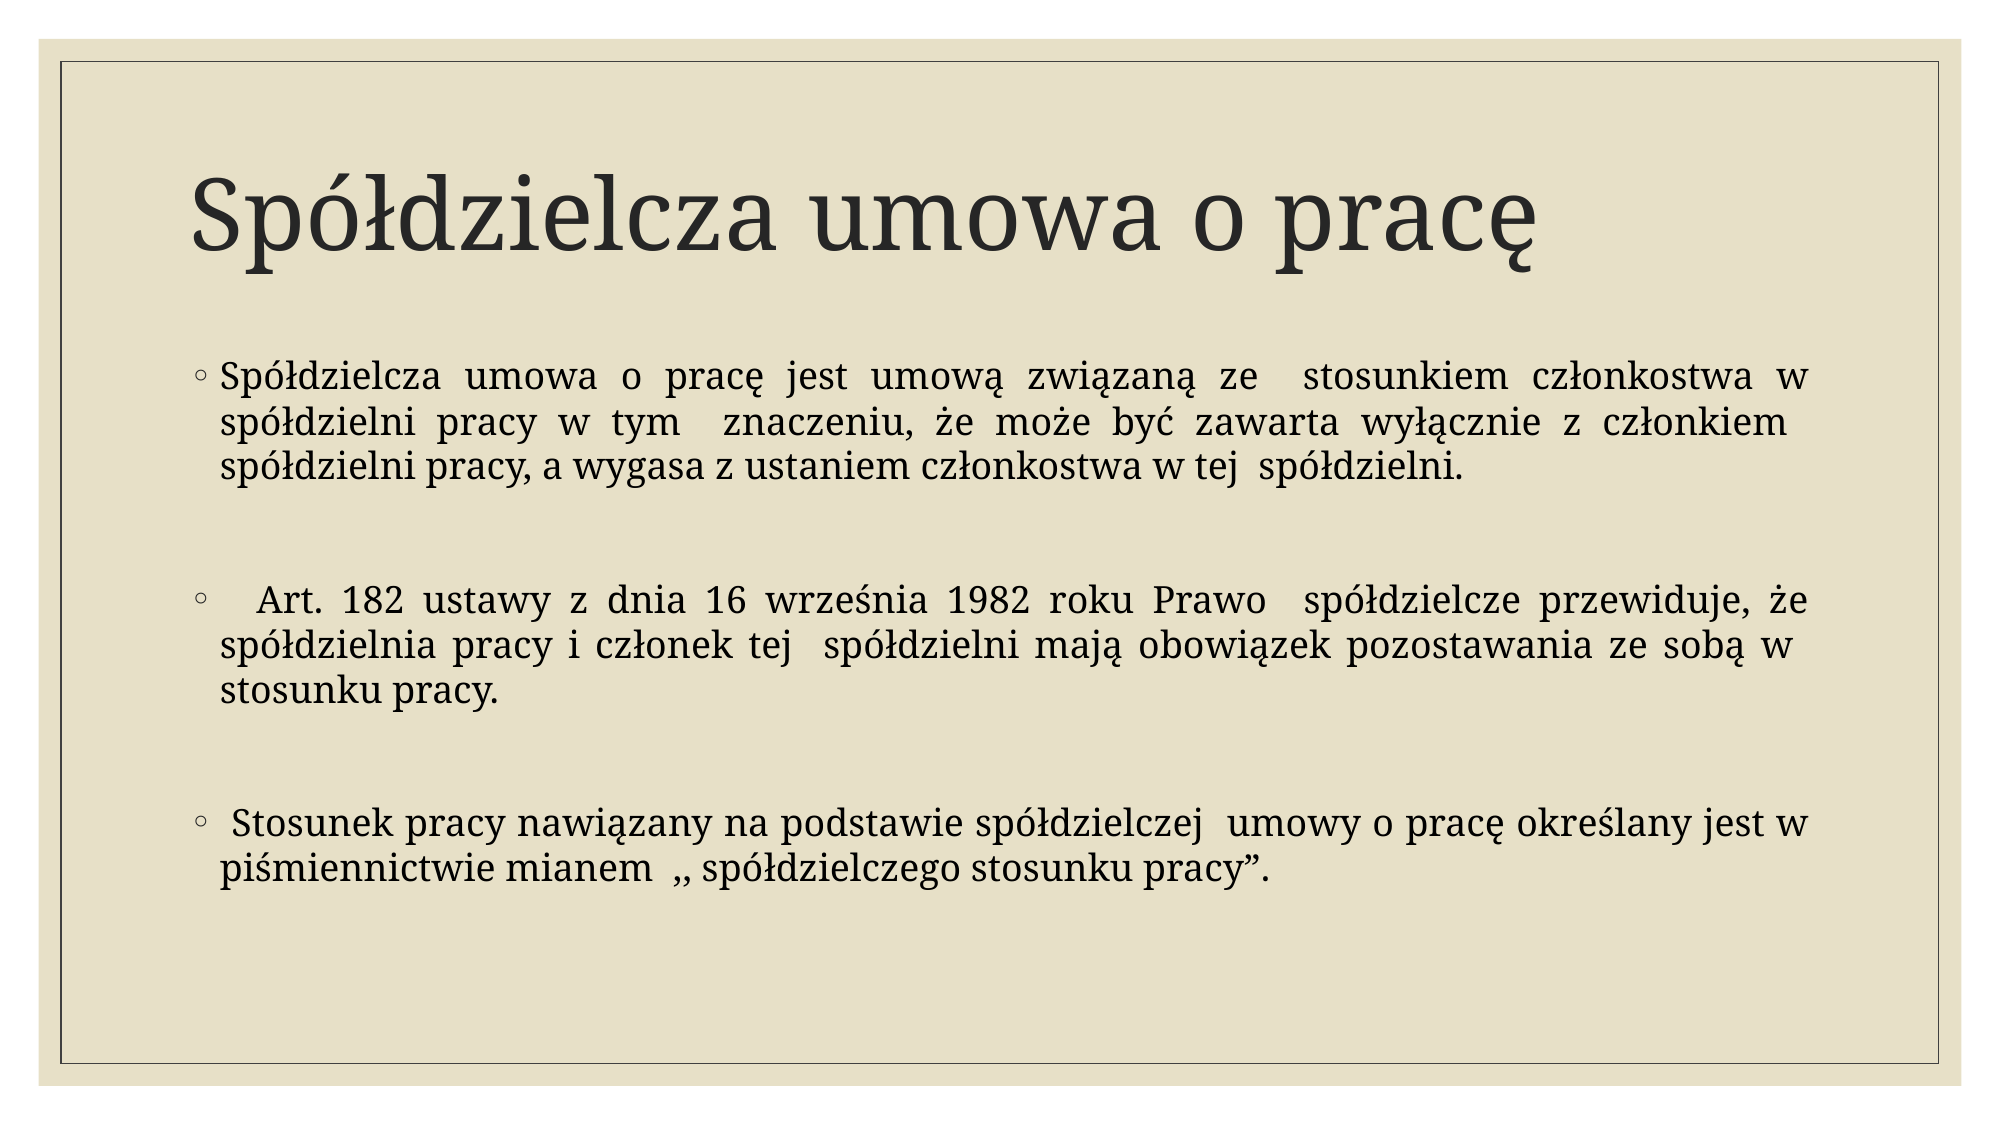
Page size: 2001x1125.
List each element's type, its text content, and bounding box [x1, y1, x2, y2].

title Spółdzielcza umowa o pracę [174, 105, 1825, 331]
list Spółdzielcza umowa o pracę jest umową związaną ze stosunkiem członkostwa w spółdzielni pracy w tym znaczeniu, że może być zawarta wyłącznie z członkiem spółdzielni pracy, a wygasa z ustaniem członkostwa w tej spółdzielni. Art. 182 ustawy z dnia 16 września 1982 roku Prawo spółdzielcze przewiduje, że spółdzielnia pracy i członek tej spółdzielni mają obowiązek pozostawania ze sobą w stosunku pracy. Stosunek pracy nawiązany na podstawie spółdzielczej umowy o pracę określany jest w piśmiennictwie mianem ,, spółdzielczego stosunku pracy”. [174, 345, 1825, 990]
